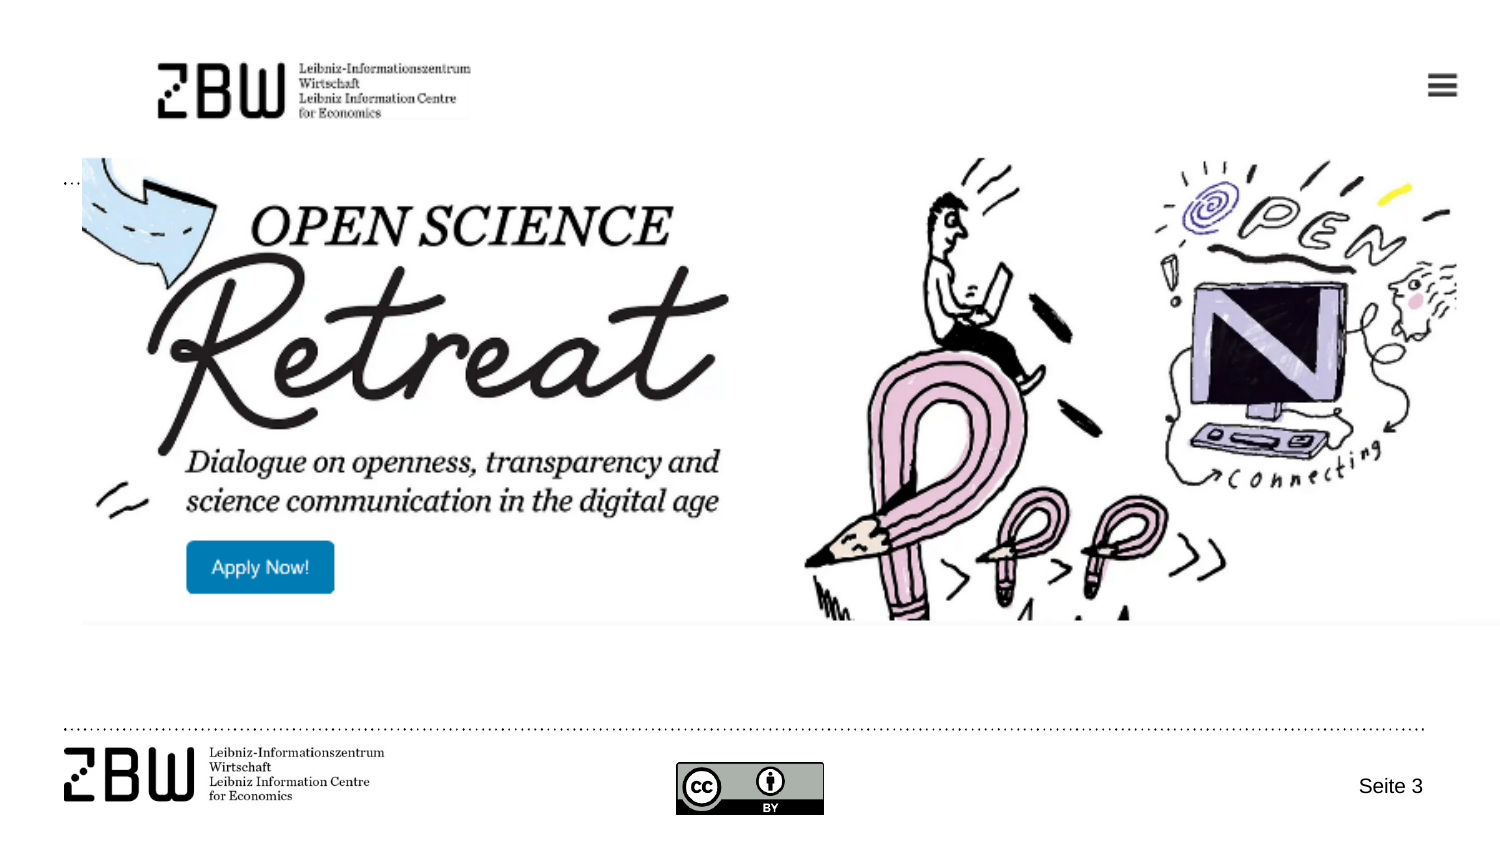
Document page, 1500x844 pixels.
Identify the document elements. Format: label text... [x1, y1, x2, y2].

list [82, 37, 1500, 679]
picture [64, 739, 402, 806]
picture [676, 762, 824, 815]
slide_number Seite 3 [1310, 772, 1424, 798]
